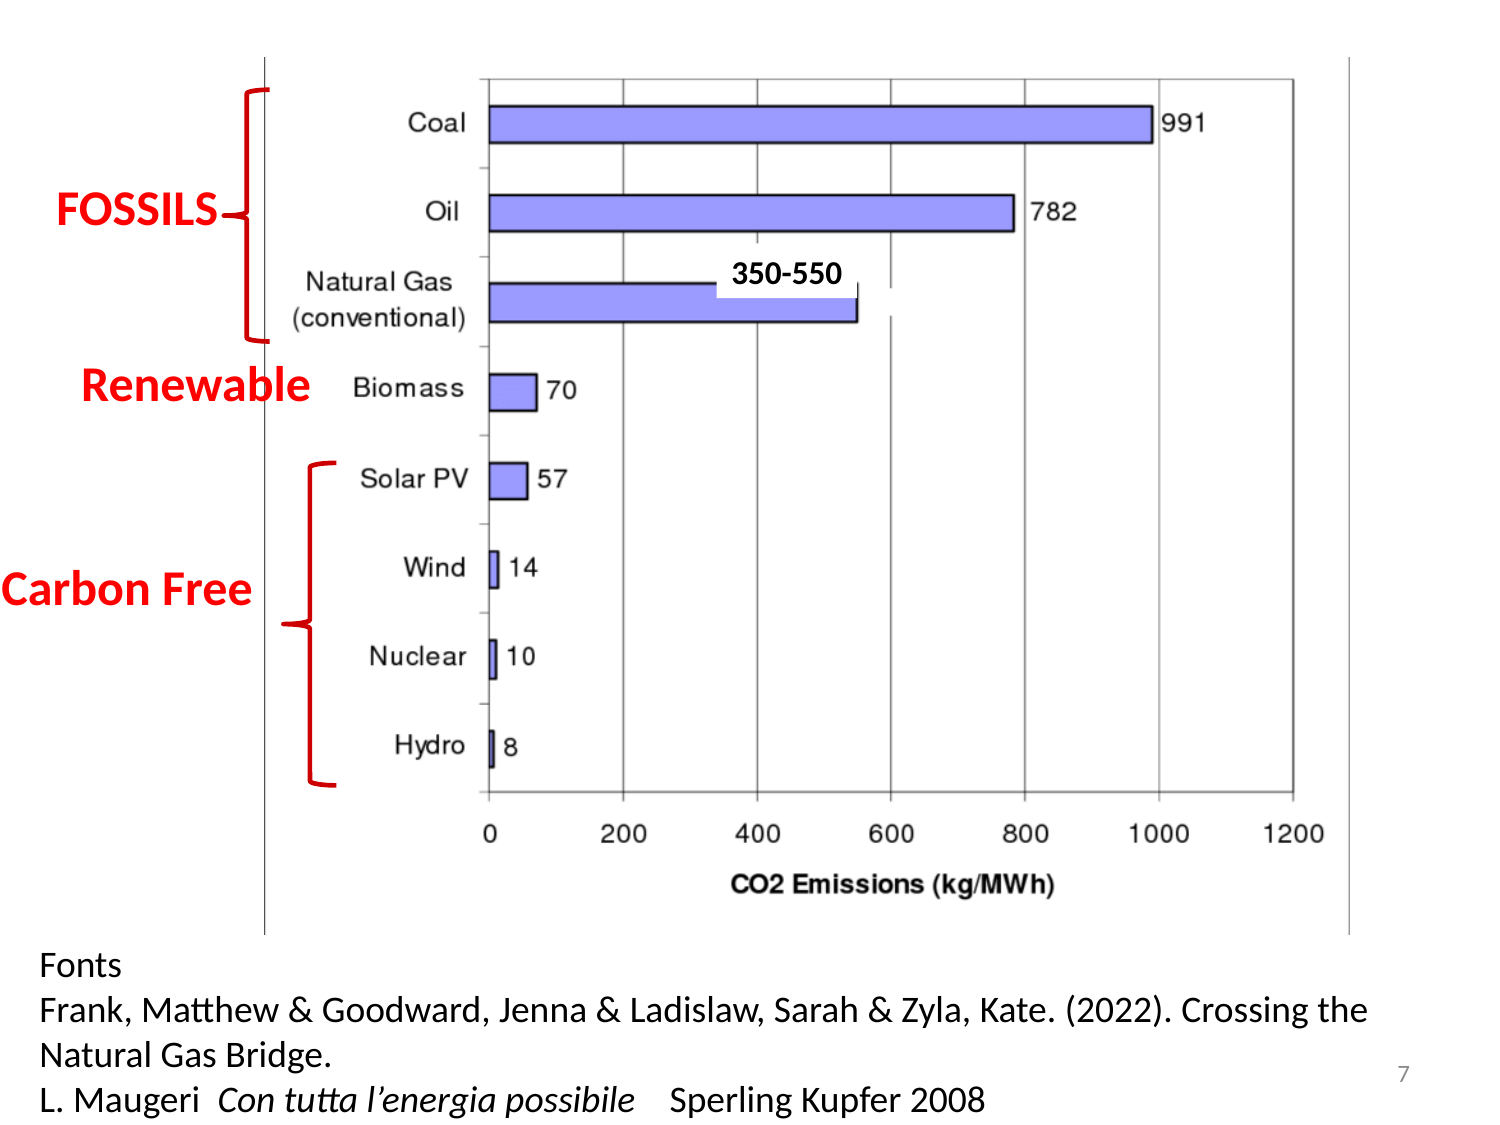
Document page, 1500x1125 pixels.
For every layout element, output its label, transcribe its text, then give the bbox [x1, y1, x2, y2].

text_box Carbon Free [0, 548, 259, 624]
text_box [223, 89, 259, 342]
picture [264, 57, 1350, 935]
text_box Renewable [66, 343, 259, 419]
text_box Fonts Frank, Matthew & Goodward, Jenna & Ladislaw, Sarah & Zyla, Kate. (2022). Crossing the Natural Gas Bridge. L. Maugeri Con tutta l’energia possibile Sperling Kupfer 2008 [24, 932, 1496, 1125]
text_box FOSSILS [41, 167, 234, 243]
